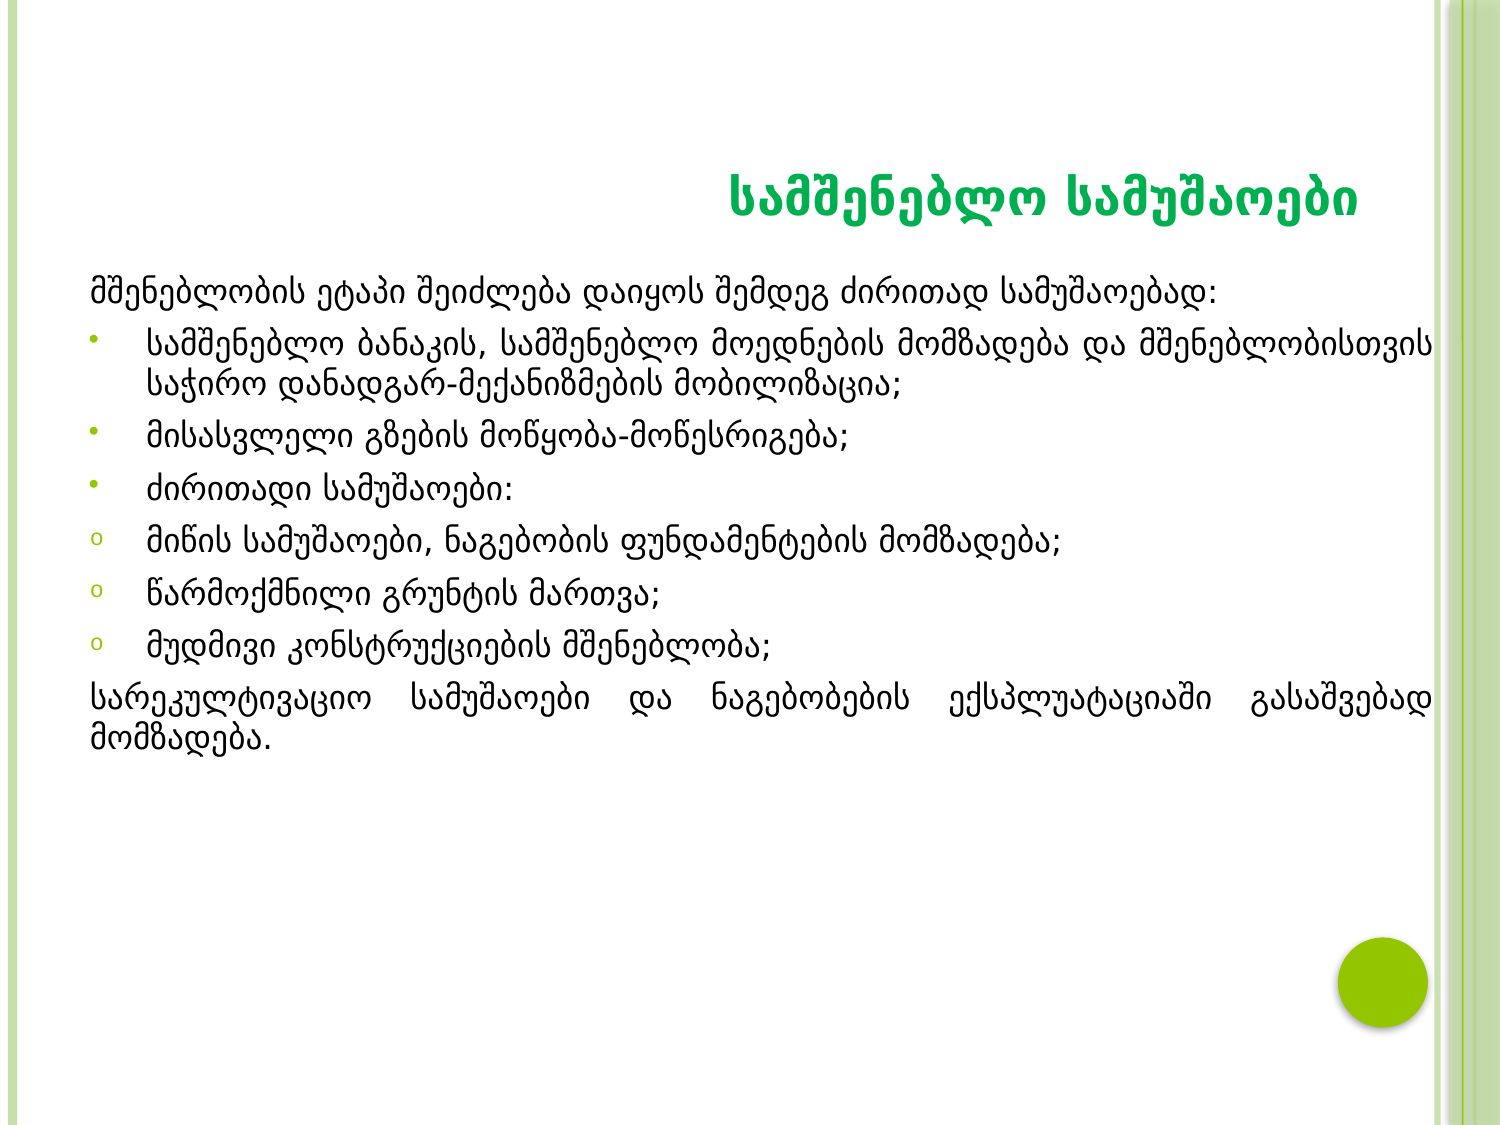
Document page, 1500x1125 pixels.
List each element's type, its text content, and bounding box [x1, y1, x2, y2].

title სამშენებლო სამუშაოები [75, 45, 1375, 233]
list მშენებლობის ეტაპი შეიძლება დაიყოს შემდეგ ძირითად სამუშაოებად: სამშენებლო ბანაკის, სამშენებლო მოედნების მომზადება და მშენებლობისთვის საჭირო დანადგარ-მექანიზმების მობილიზაცია; მისასვლელი გზების მოწყობა-მოწესრიგება; ძირითადი სამუშაოები: მიწის სამუშაოები, ნაგებობის ფუნდამენტების მომზადება; წარმოქმნილი გრუნტის მართვა; მუდმივი კონსტრუქციების მშენებლობა; სარეკულტივაციო სამუშაოები და ნაგებობების ექსპლუატაციაში გასაშვებად მომზადება. [75, 262, 1450, 1062]
